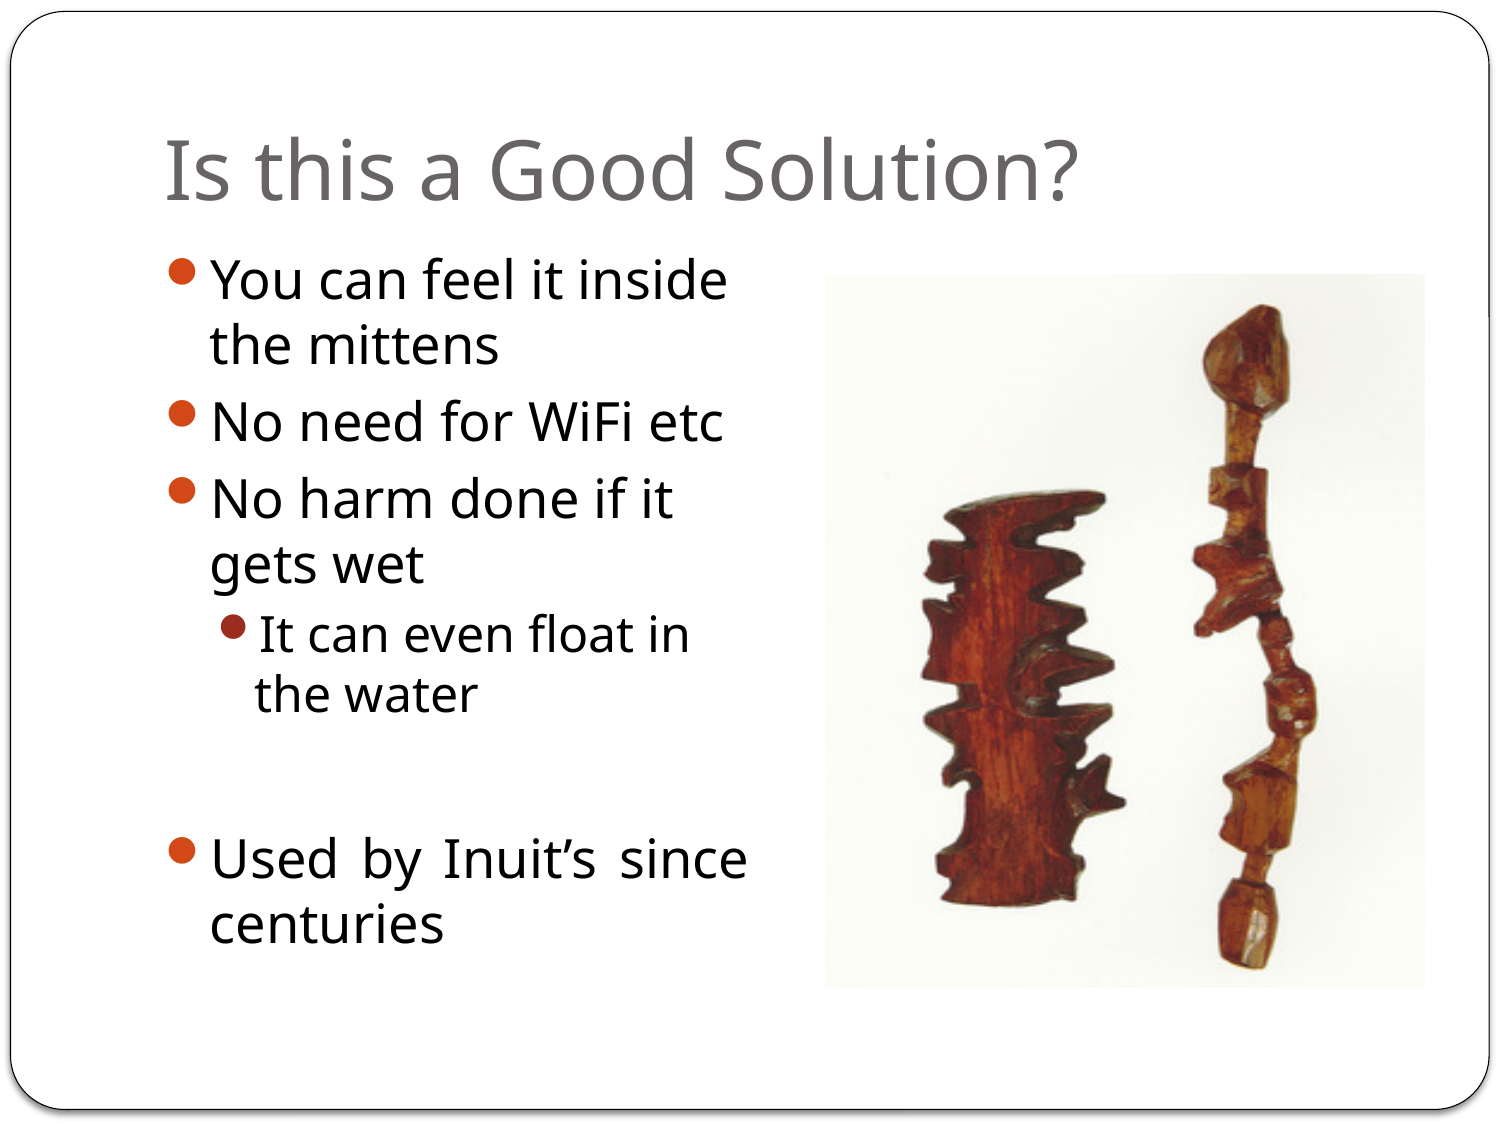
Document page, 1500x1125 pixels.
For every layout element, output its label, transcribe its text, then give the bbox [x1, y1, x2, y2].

title Is this a Good Solution? [150, 45, 1425, 233]
picture [824, 274, 1426, 988]
list You can feel it inside the mittens No need for WiFi etc No harm done if it gets wet It can even float in the water Used by Inuit’s since centuries [150, 237, 765, 988]
